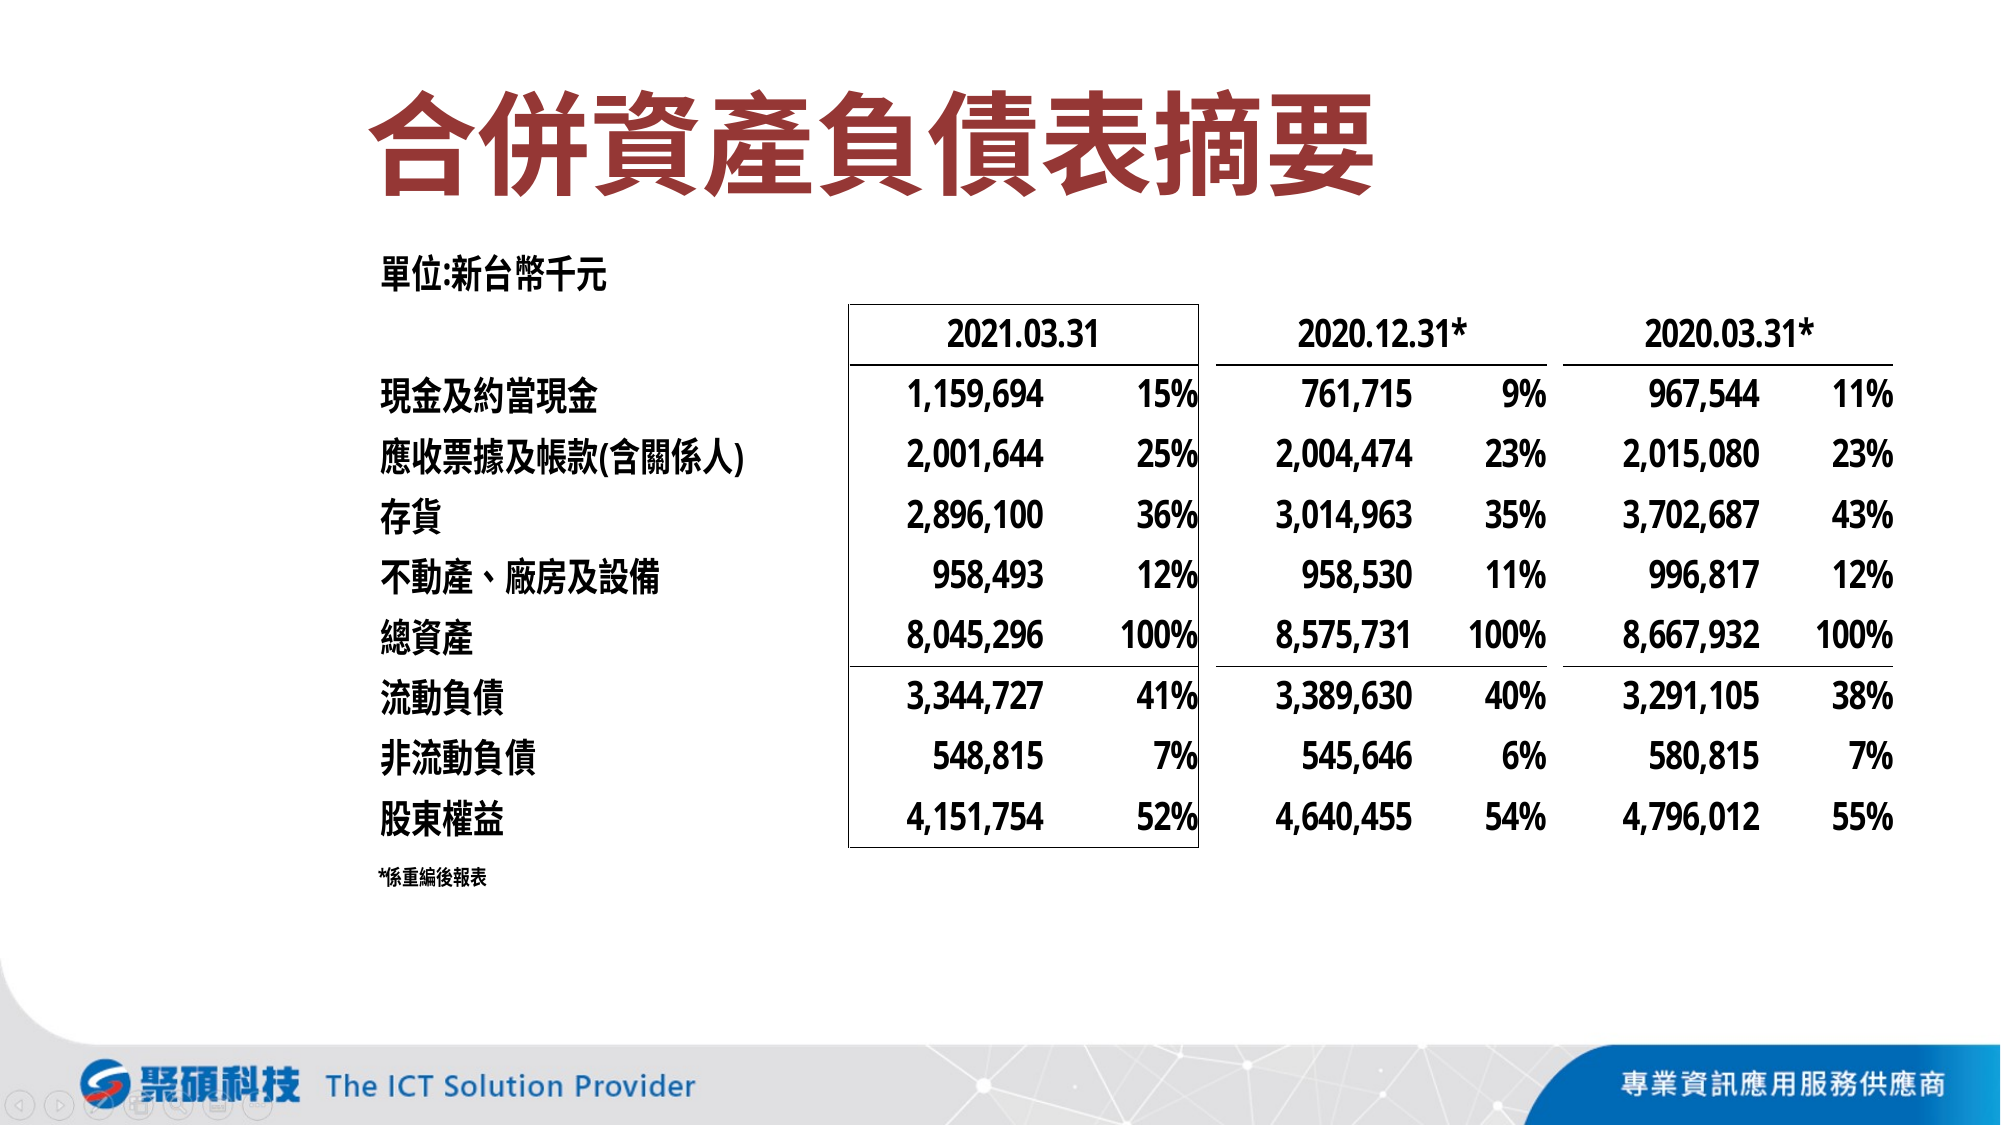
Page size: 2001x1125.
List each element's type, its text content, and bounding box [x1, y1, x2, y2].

picture [0, 0, 2001, 1125]
text_box 合併資產負債表摘要 [350, 66, 1613, 229]
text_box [373, 243, 1895, 910]
